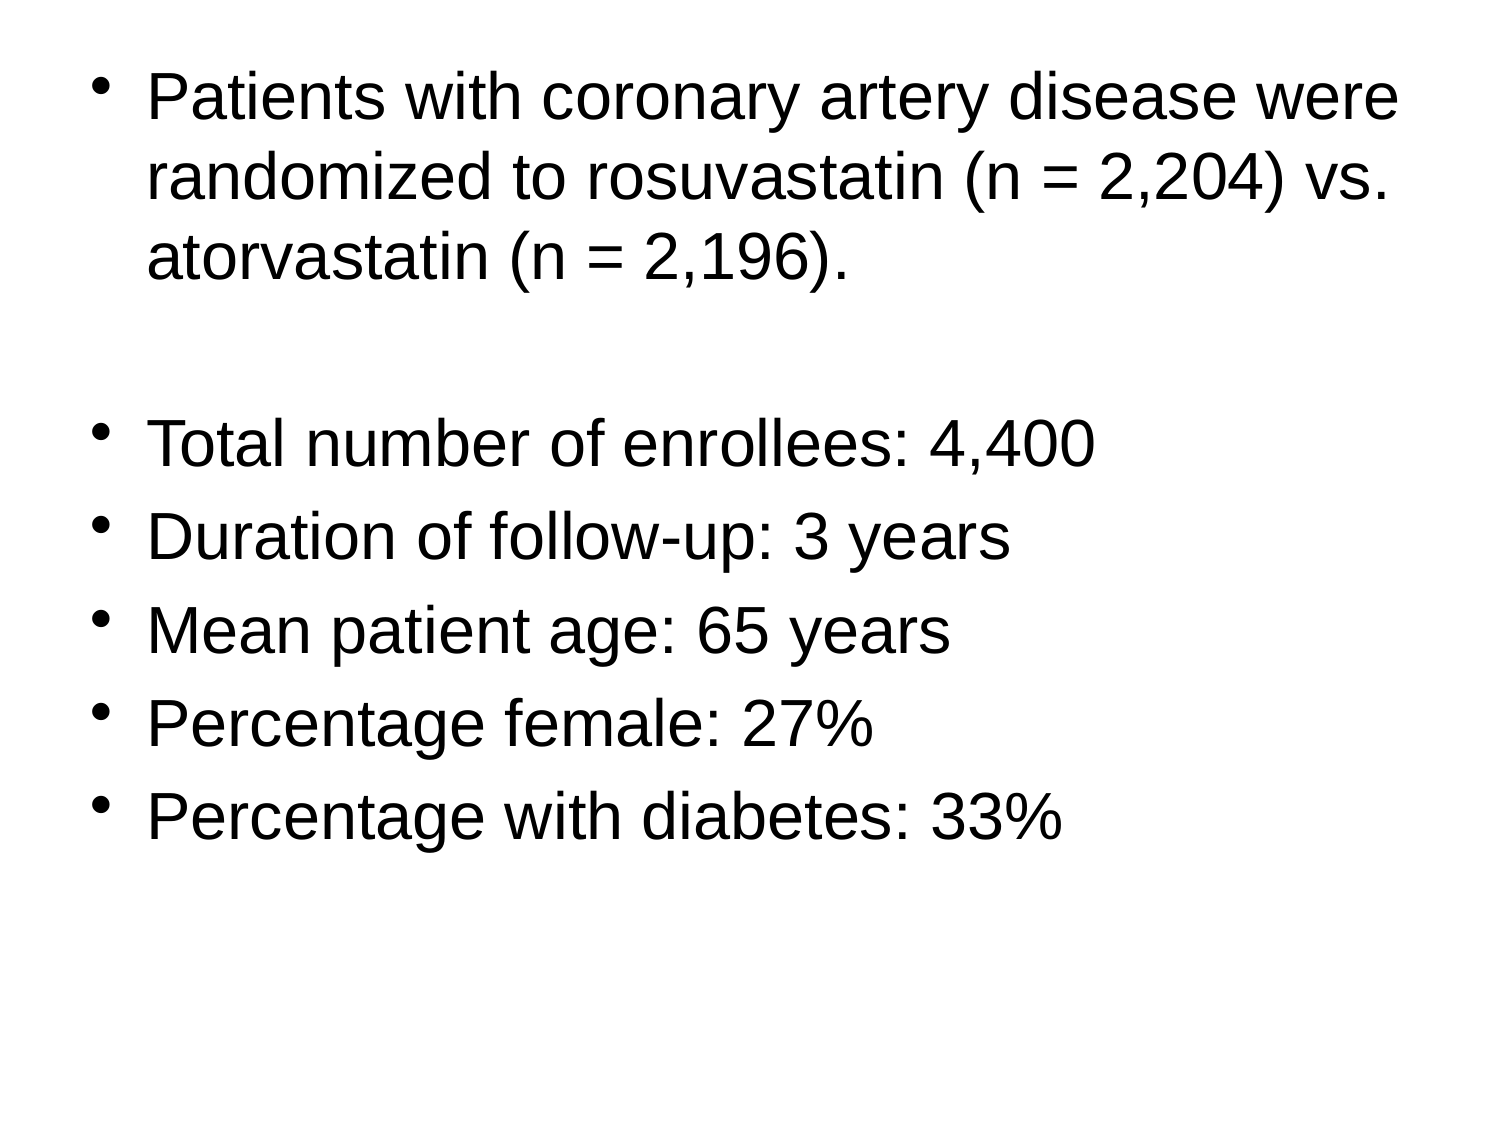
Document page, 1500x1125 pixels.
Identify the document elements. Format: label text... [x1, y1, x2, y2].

list Patients with coronary artery disease were randomized to rosuvastatin (n = 2,204) vs. atorvastatin (n = 2,196). Total number of enrollees: 4,400 Duration of follow-up: 3 years Mean patient age: 65 years Percentage female: 27% Percentage with diabetes: 33% [74, 45, 1426, 1071]
